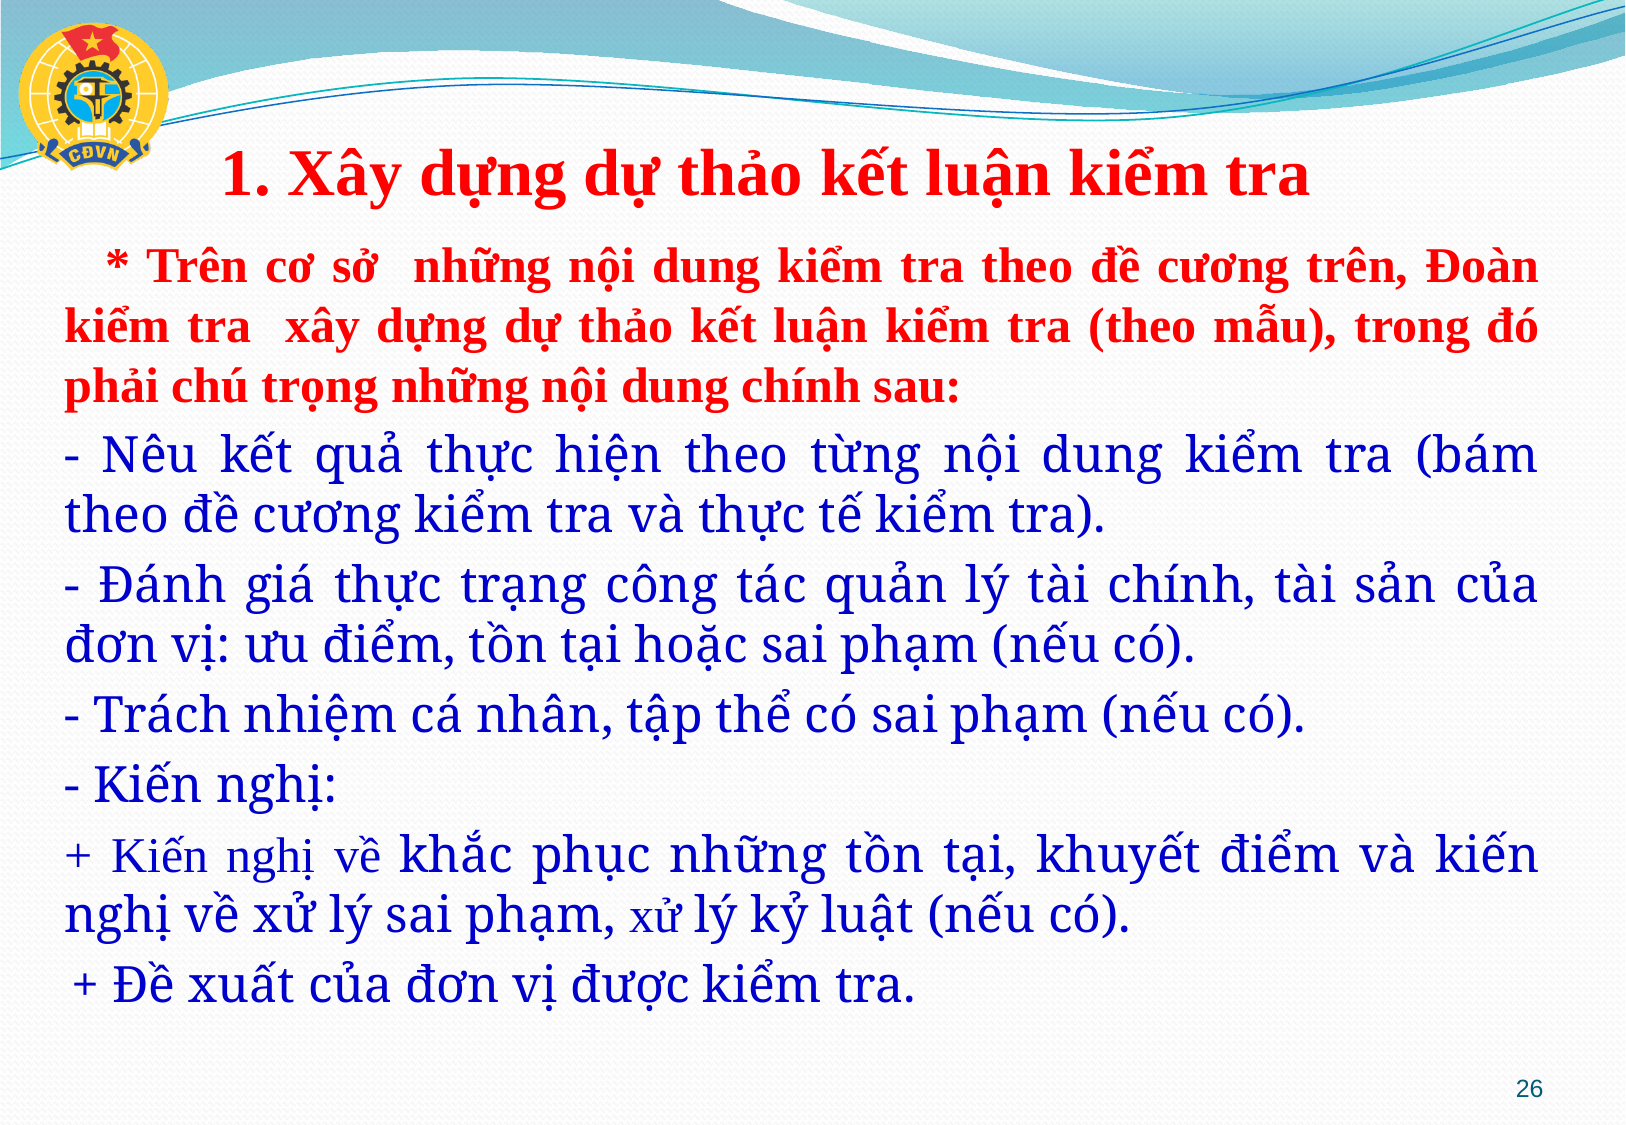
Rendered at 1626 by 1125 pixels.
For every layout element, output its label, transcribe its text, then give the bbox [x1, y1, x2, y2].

list * Trên cơ sở những nội dung kiểm tra theo đề cương trên, Đoàn kiểm tra xây dựng dự thảo kết luận kiểm tra (theo mẫu), trong đó phải chú trọng những nội dung chính sau: - Nêu kết quả thực hiện theo từng nội dung kiểm tra (bám theo đề cương kiểm tra và thực tế kiểm tra). - Đánh giá thực trạng công tác quản lý tài chính, tài sản của đơn vị: ưu điểm, tồn tại hoặc sai phạm (nếu có). - Trách nhiệm cá nhân, tập thể có sai phạm (nếu có). - Kiến nghị: + Kiến nghị về khắc phục những tồn tại, khuyết điểm và kiến nghị về xử lý sai phạm, xử lý kỷ luật (nếu có). + Đề xuất của đơn vị được kiểm tra. [5, 224, 1555, 1018]
title 1. Xây dựng dự thảo kết luận kiểm tra [220, 112, 1338, 209]
picture [0, 2, 188, 191]
slide_number 26 [1408, 1042, 1544, 1103]
